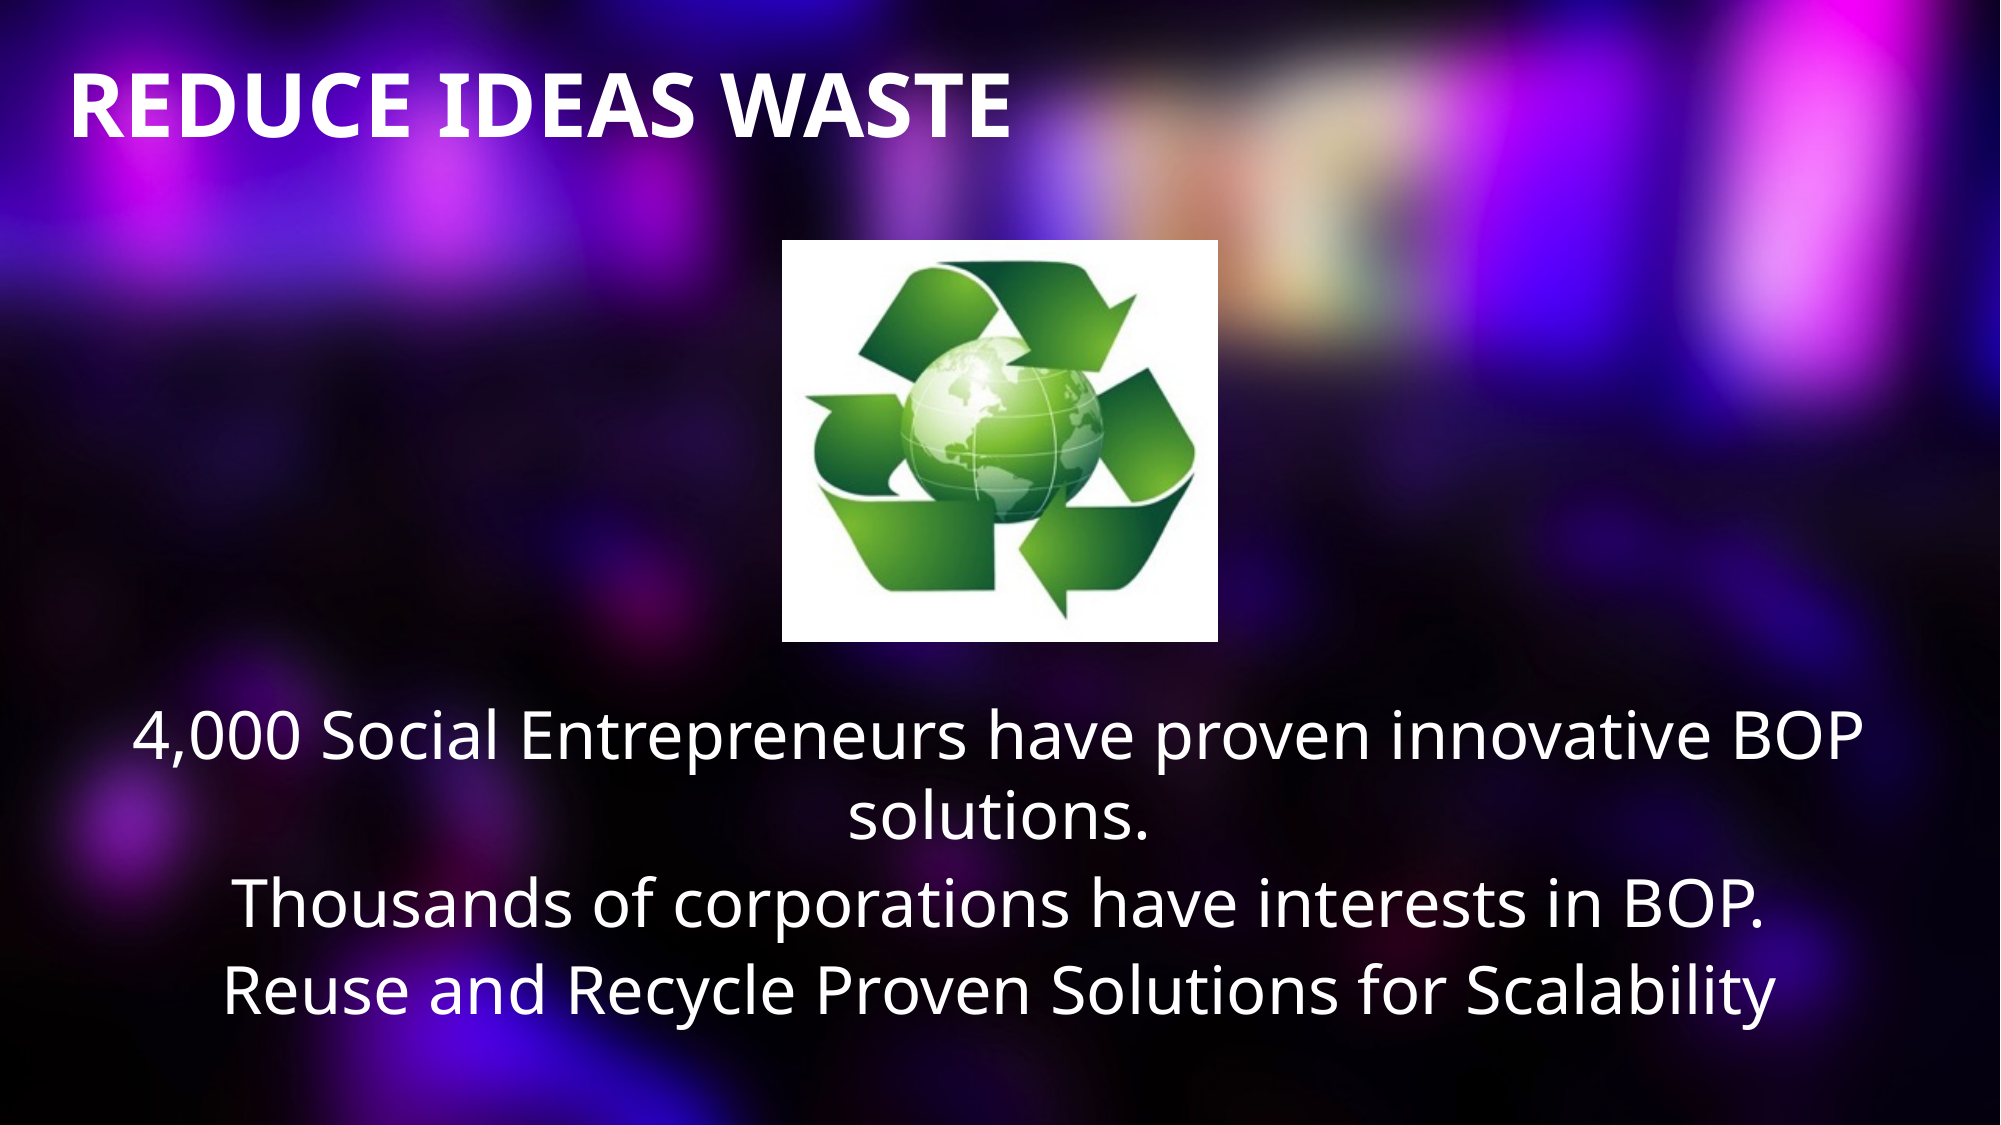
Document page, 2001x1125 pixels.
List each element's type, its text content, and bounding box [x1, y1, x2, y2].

title REDUCE IDEAS WASTE [51, 0, 1943, 218]
picture [0, 0, 2000, 1125]
list 4,000 Social Entrepreneurs have proven innovative BOP solutions. Thousands of corporations have interests in BOP. Reuse and Recycle Proven Solutions for Scalability [54, 685, 1946, 1074]
